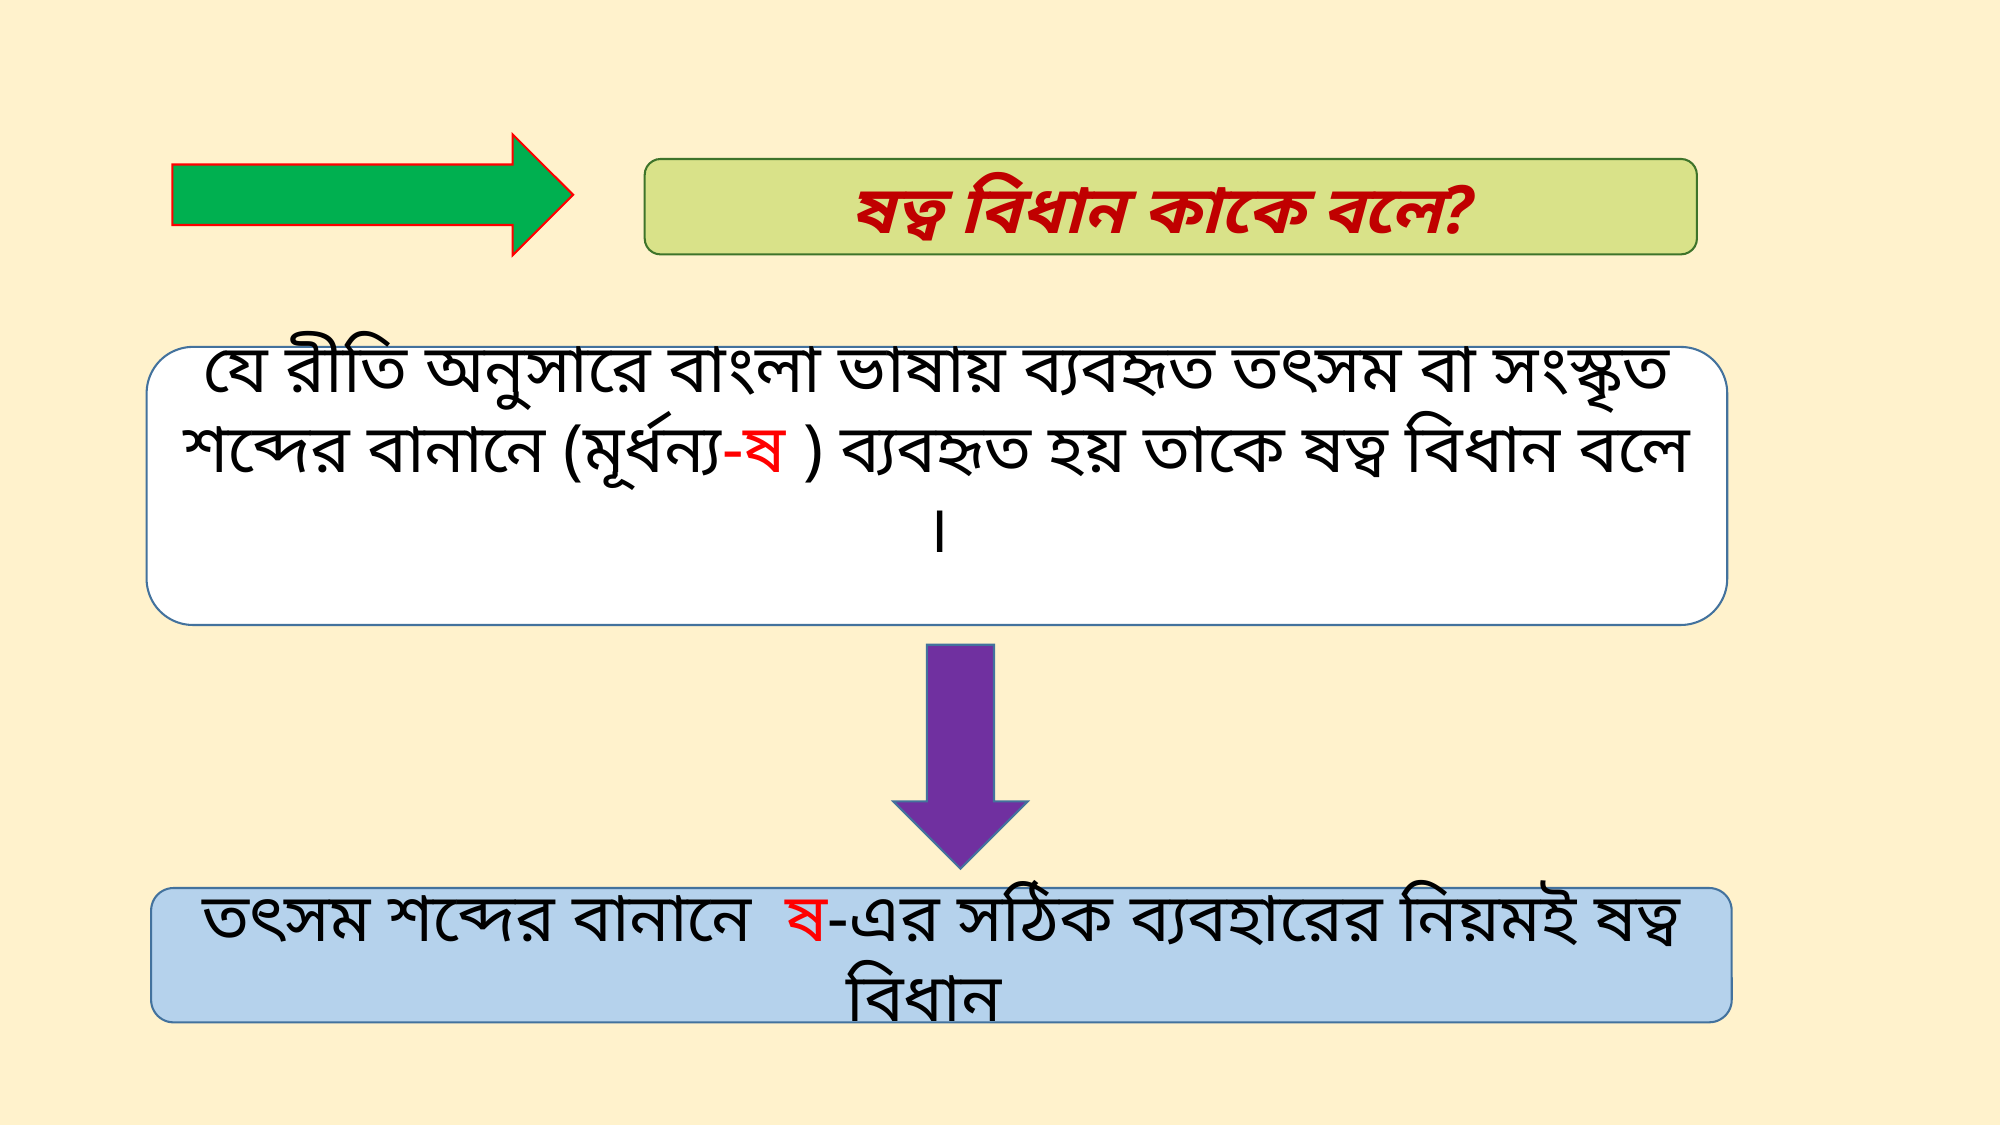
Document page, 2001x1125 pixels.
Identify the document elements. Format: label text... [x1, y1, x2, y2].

text_box ষত্ব বিধান কাকে বলে? [644, 158, 1697, 255]
text_box যে রীতি অনুসারে বাংলা ভাষায় ব্যবহৃত তৎসম বা সংস্কৃত শব্দের বানানে (মূর্ধন্য-ষ ) ব্যবহৃত হয় তাকে ষত্ব বিধান বলে । [145, 345, 1729, 627]
text_box [890, 643, 1031, 871]
text_box [171, 131, 575, 258]
text_box তৎসম শব্দের বানানে ষ-এর সঠিক ব্যবহারের নিয়মই ষত্ব বিধান [150, 886, 1733, 1024]
